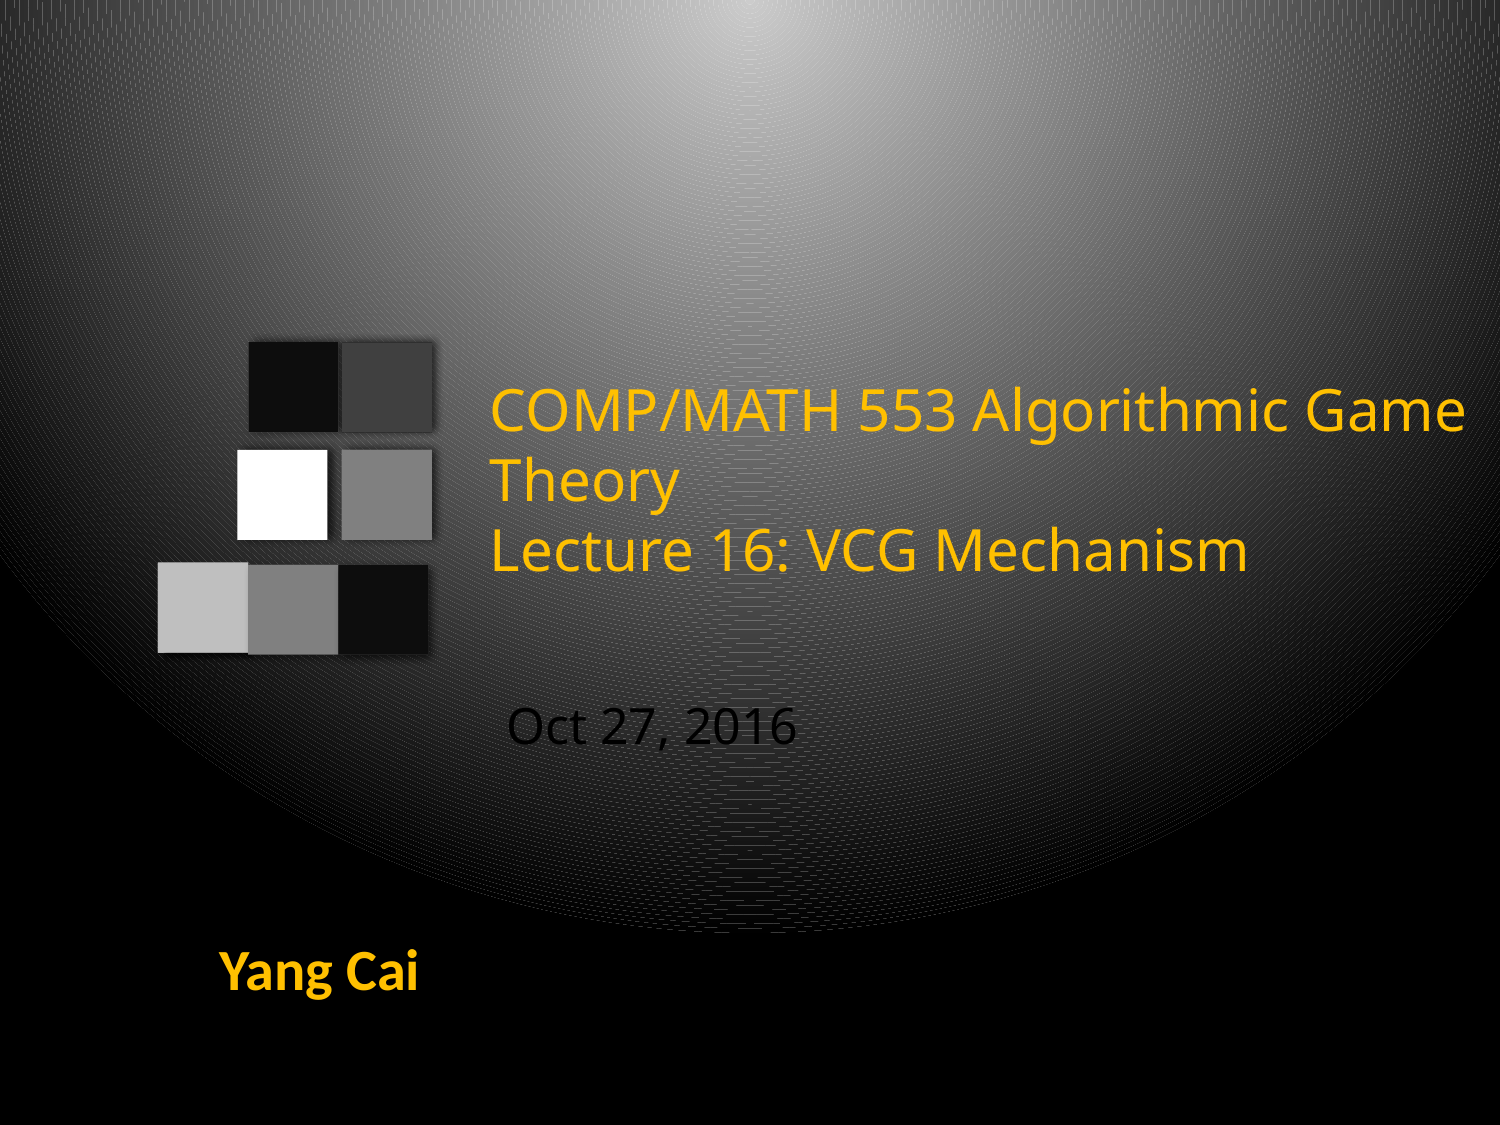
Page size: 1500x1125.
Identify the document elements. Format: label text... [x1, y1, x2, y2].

text_box Yang Cai [204, 924, 436, 1010]
text_box Oct 27, 2016 [491, 687, 813, 763]
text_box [157, 341, 433, 655]
title COMP/MATH 553 Algorithmic Game Theory Lecture 16: VCG Mechanism [474, 362, 1500, 594]
